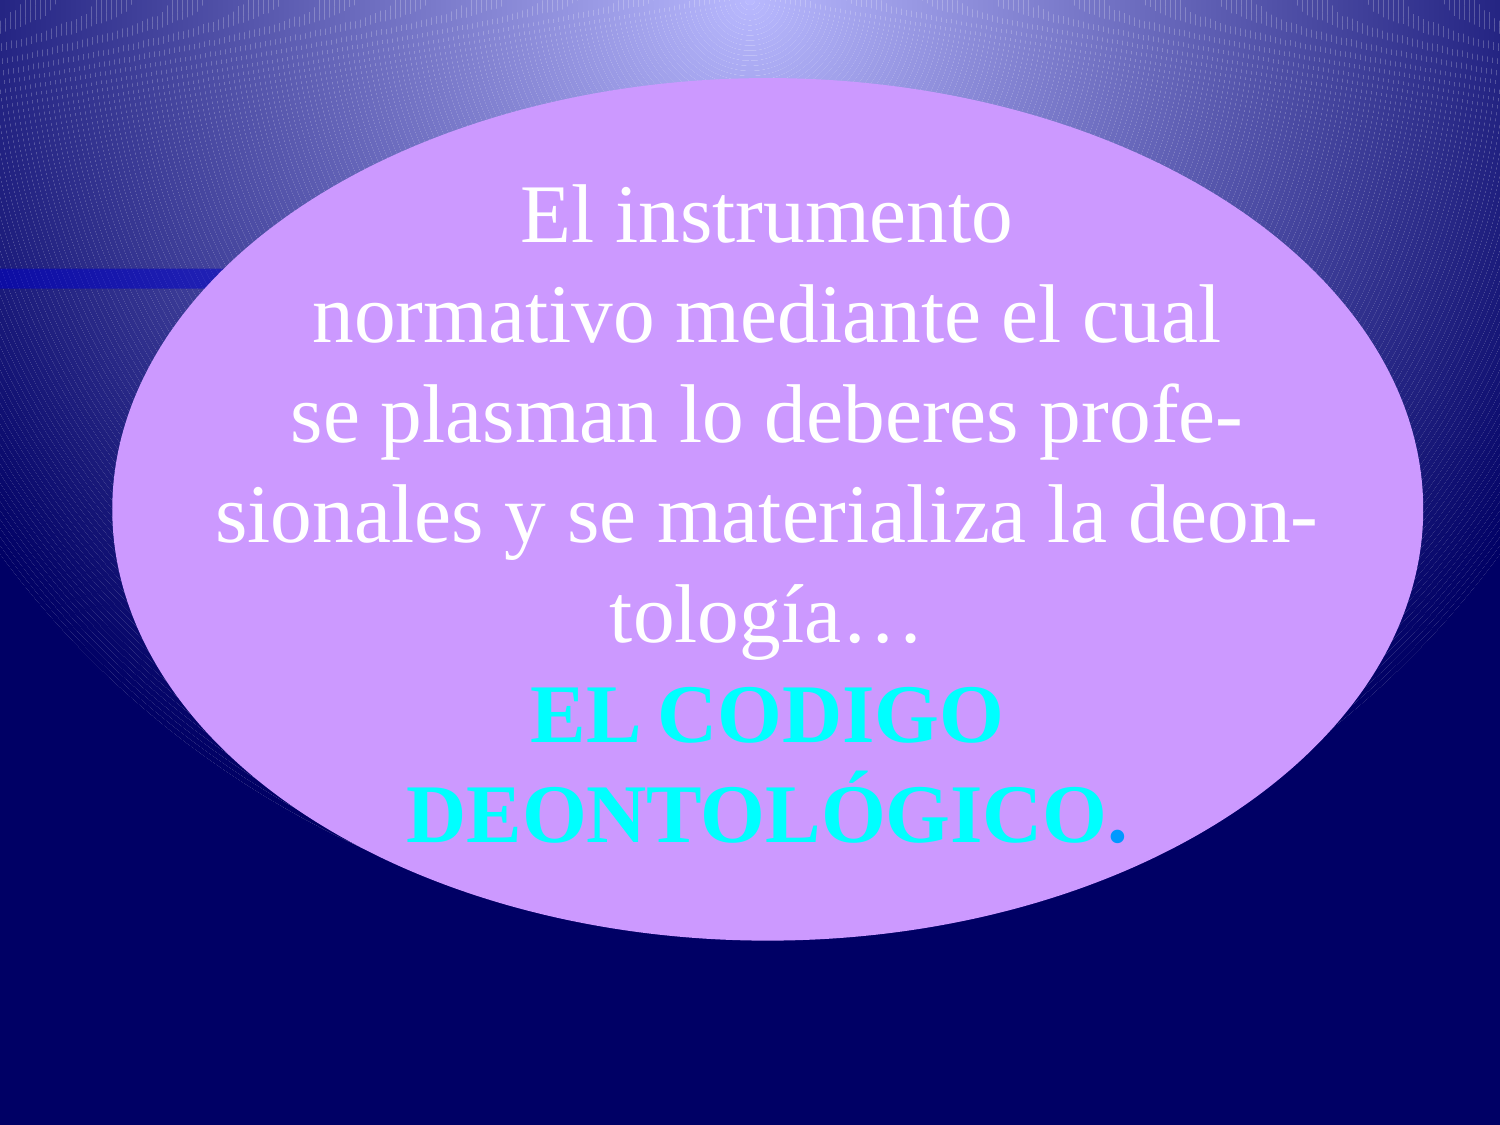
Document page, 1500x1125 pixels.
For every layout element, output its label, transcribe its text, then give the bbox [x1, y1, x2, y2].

text_box El instrumento normativo mediante el cual se plasman lo deberes profe- sionales y se materializa la deon- tología… EL CODIGO DEONTOLÓGICO. [112, 78, 1424, 941]
